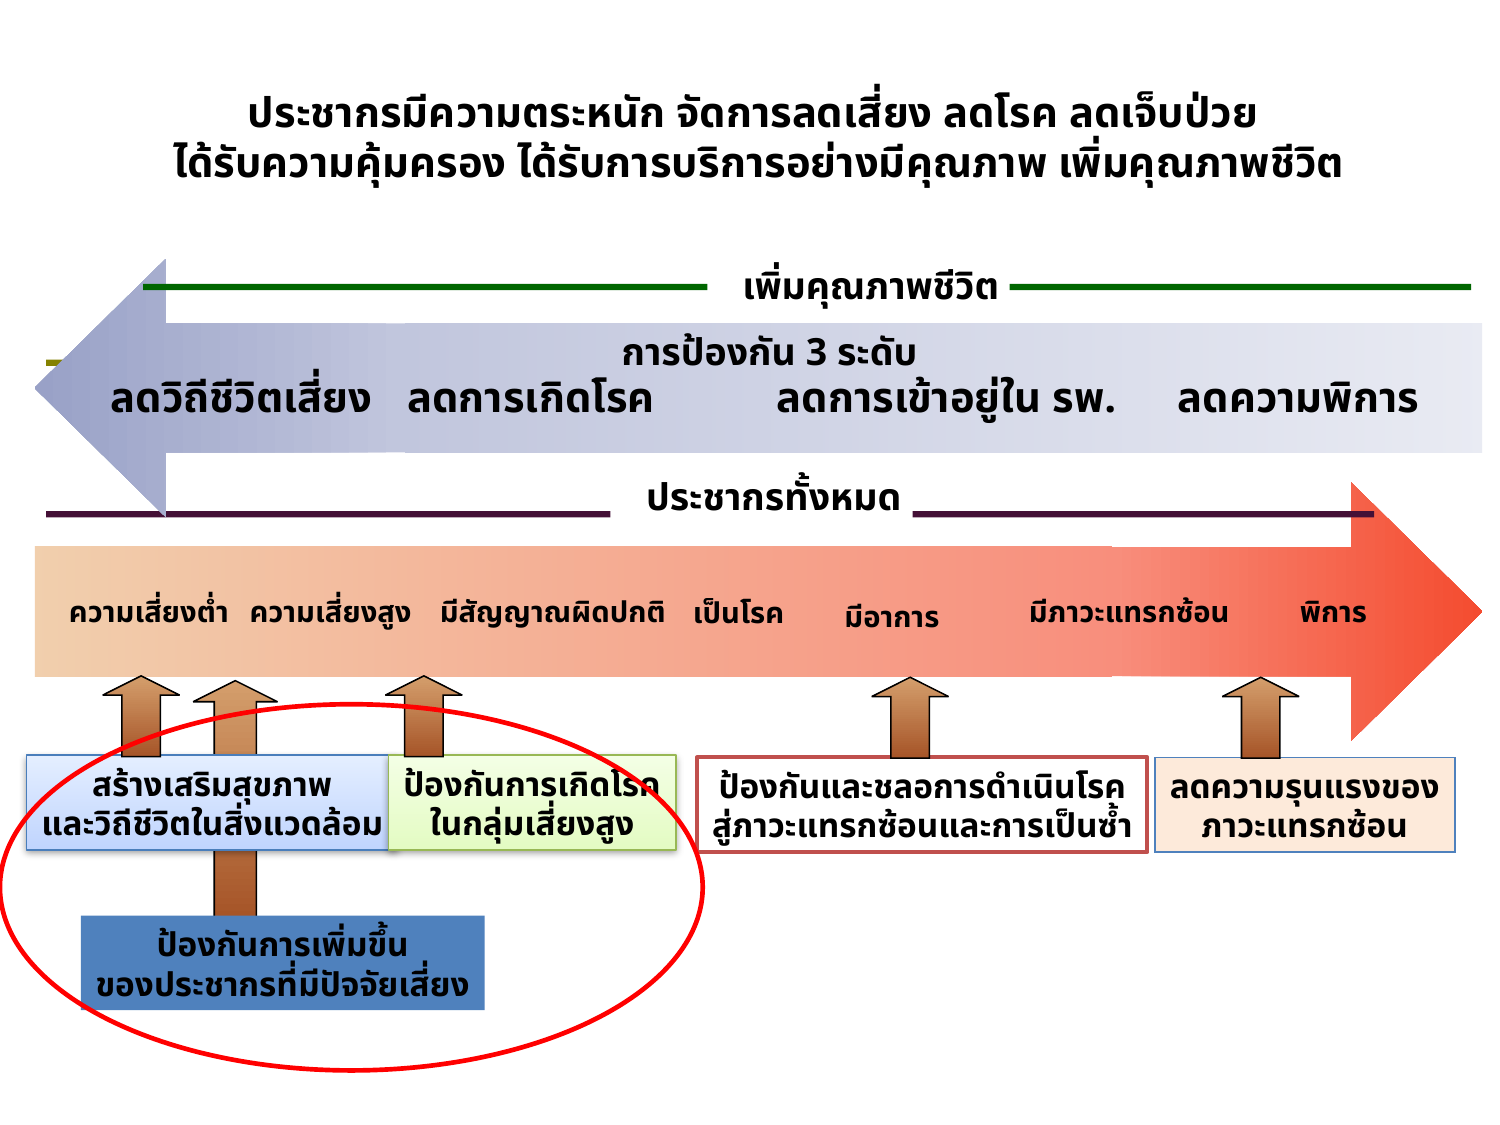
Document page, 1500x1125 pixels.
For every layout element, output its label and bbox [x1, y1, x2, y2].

text_box [0, 835, 12, 940]
text_box [17, 77, 1483, 1047]
text_box [201, 1055, 502, 1073]
